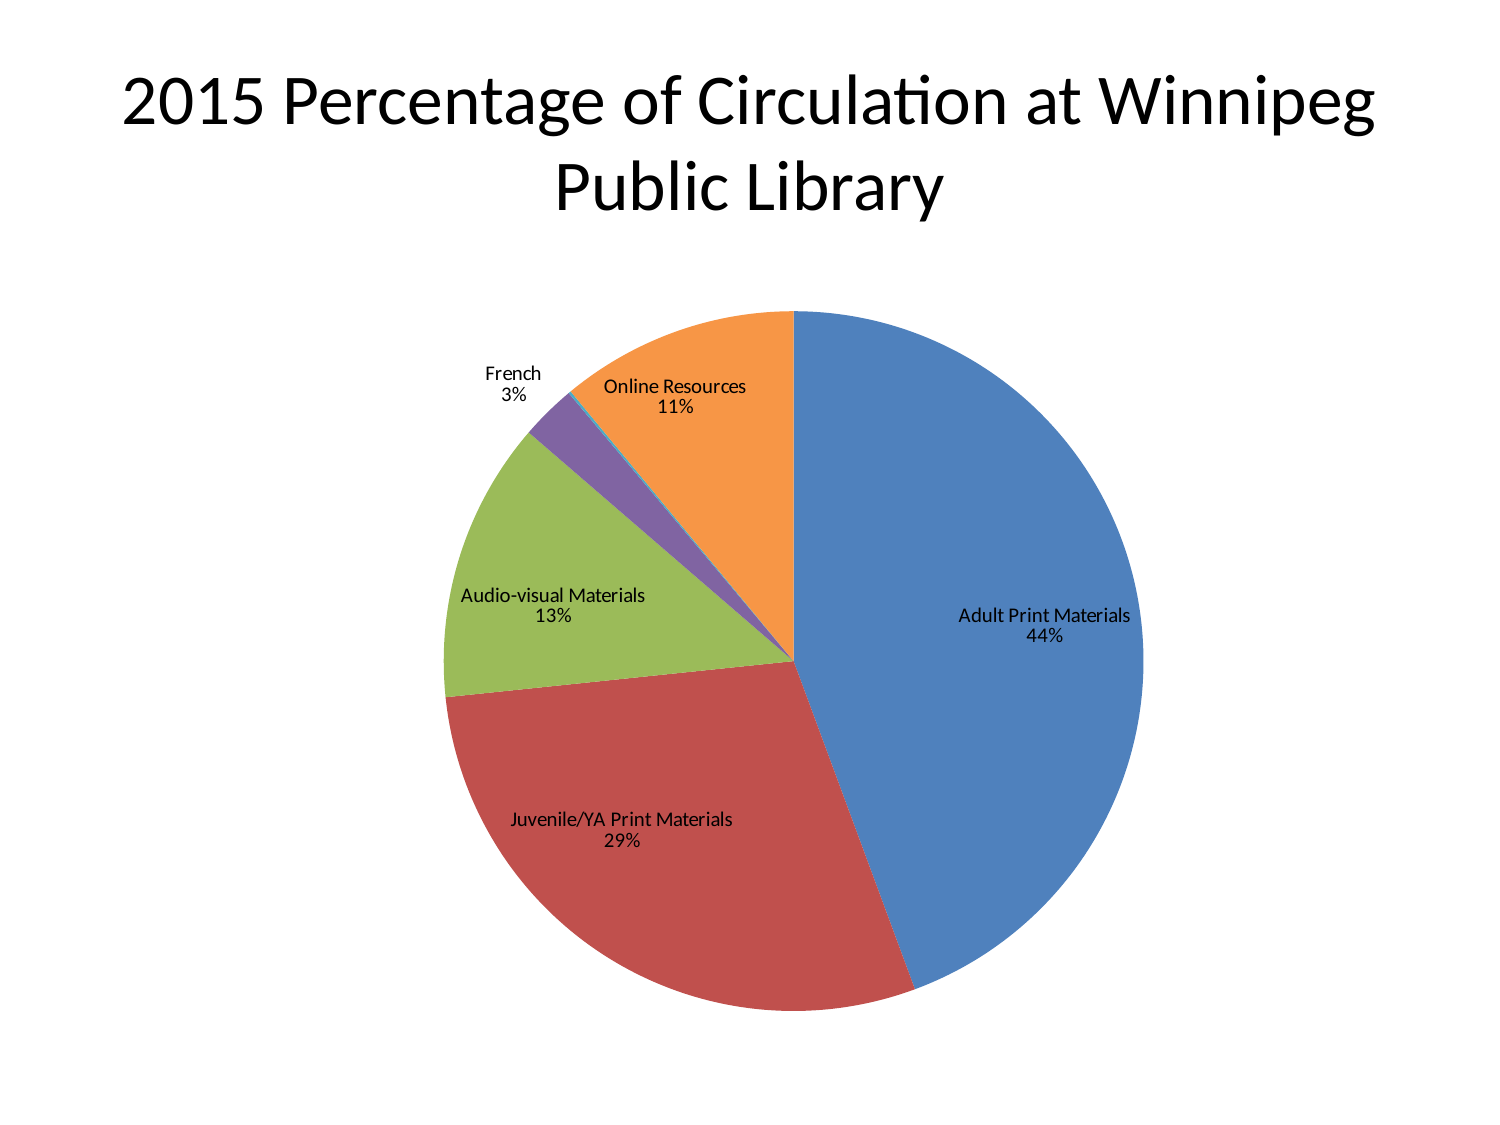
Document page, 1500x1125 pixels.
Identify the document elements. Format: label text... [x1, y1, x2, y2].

title 2015 Percentage of Circulation at Winnipeg Public Library [75, 45, 1425, 233]
chart [24, 237, 1451, 1088]
